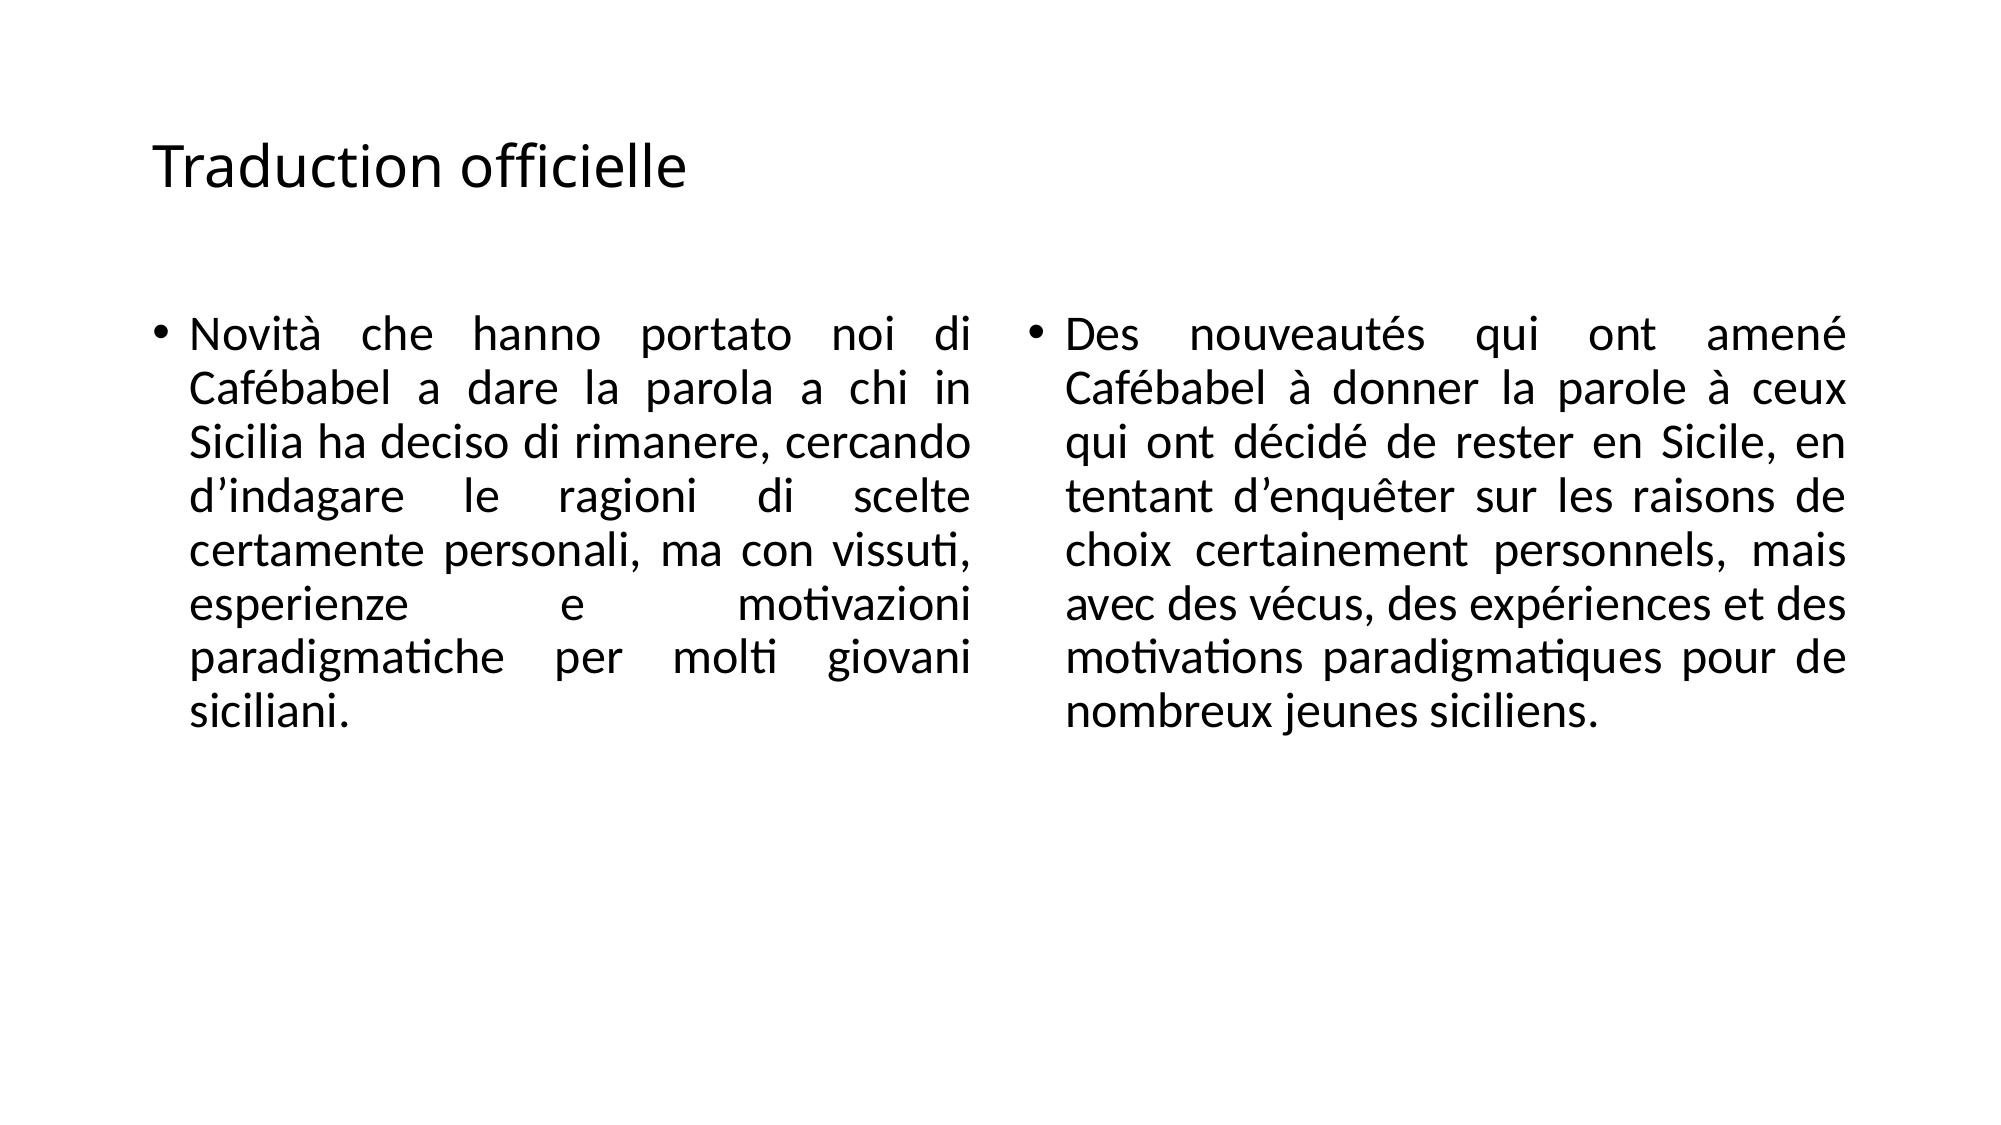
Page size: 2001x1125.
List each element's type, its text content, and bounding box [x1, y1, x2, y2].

title Traduction officielle [137, 59, 1863, 278]
list Novità che hanno portato noi di Cafébabel a dare la parola a chi in Sicilia ha deciso di rimanere, cercando d’indagare le ragioni di scelte certamente personali, ma con vissuti, esperienze e motivazioni paradigmatiche per molti giovani siciliani. [137, 299, 988, 1014]
list Des nouveautés qui ont amené Cafébabel à donner la parole à ceux qui ont décidé de rester en Sicile, en tentant d’enquêter sur les raisons de choix certainement personnels, mais avec des vécus, des expériences et des motivations paradigmatiques pour de nombreux jeunes siciliens. [1012, 299, 1863, 1014]
